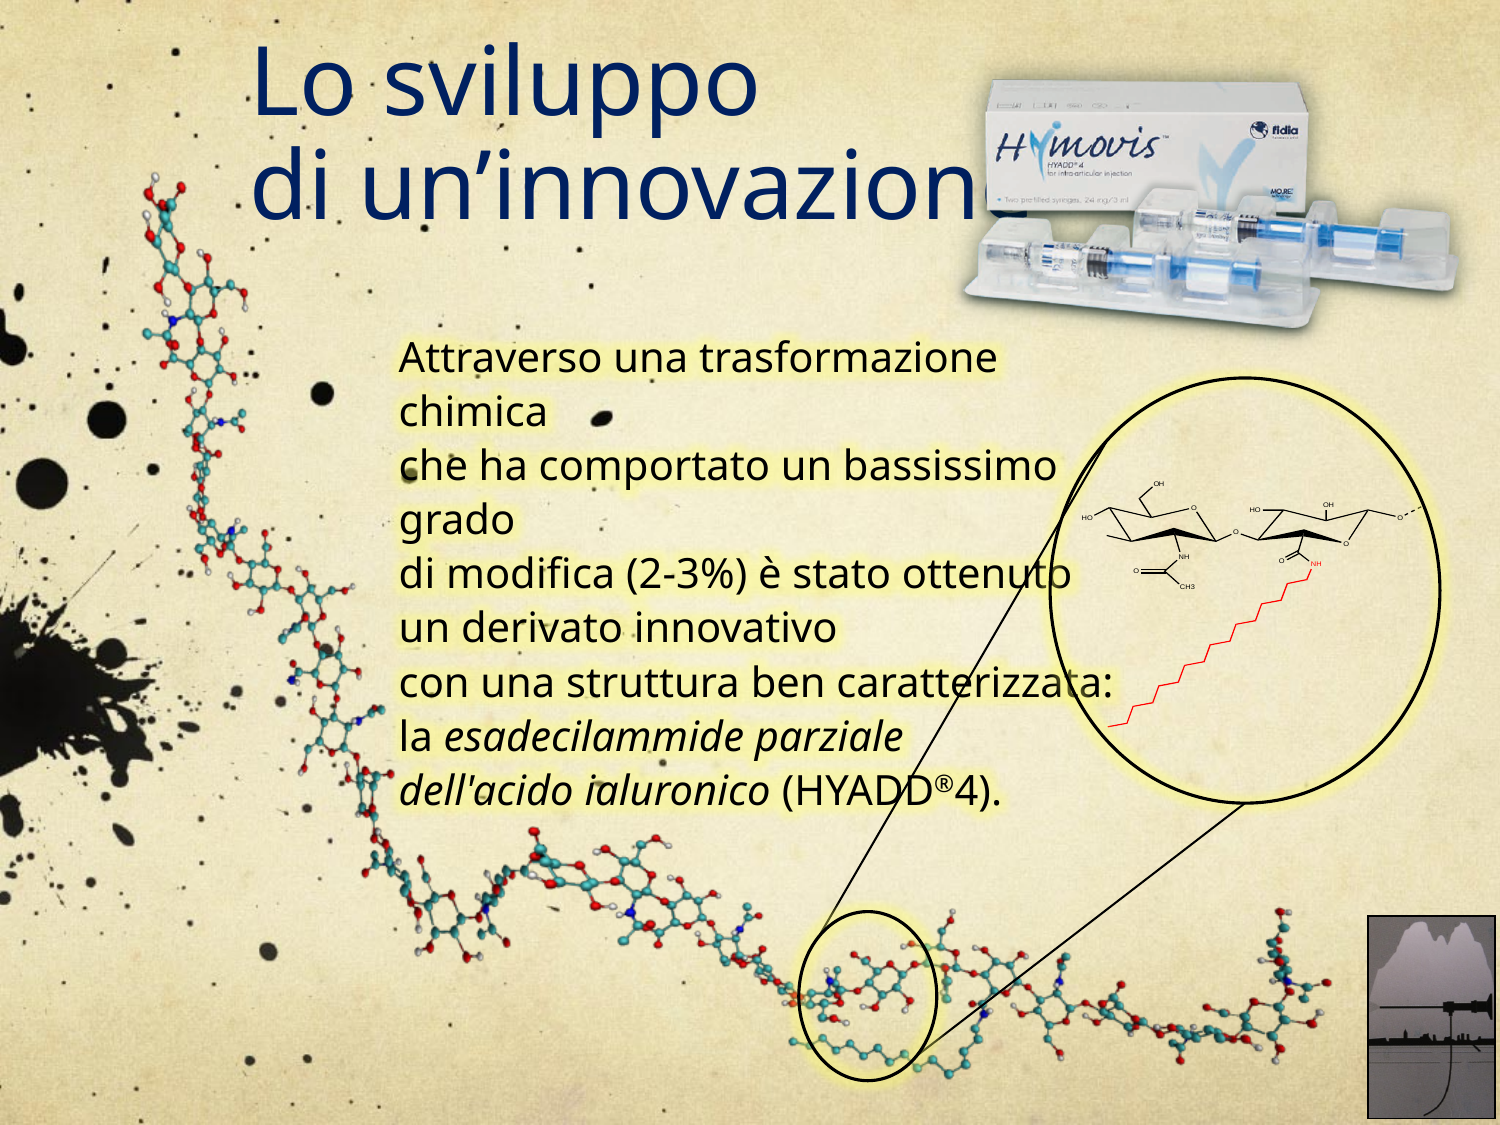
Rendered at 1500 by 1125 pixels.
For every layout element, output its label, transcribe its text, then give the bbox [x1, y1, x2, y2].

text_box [818, 439, 1108, 937]
text_box [1382, 449, 1409, 472]
picture [0, 0, 1500, 1125]
title Lo sviluppo di un’innovazione [242, 101, 889, 313]
text_box [1438, 550, 1442, 631]
text_box Attraverso una trasformazione chimica che ha comportato un bassissimo grado di modifica (2-3%) è stato ottenuto un derivato innovativo con una struttura ben caratterizzata: la esadecilammide parziale dell'acido ialuronico (HYADD®4). [509, 325, 890, 442]
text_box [915, 802, 1246, 1057]
